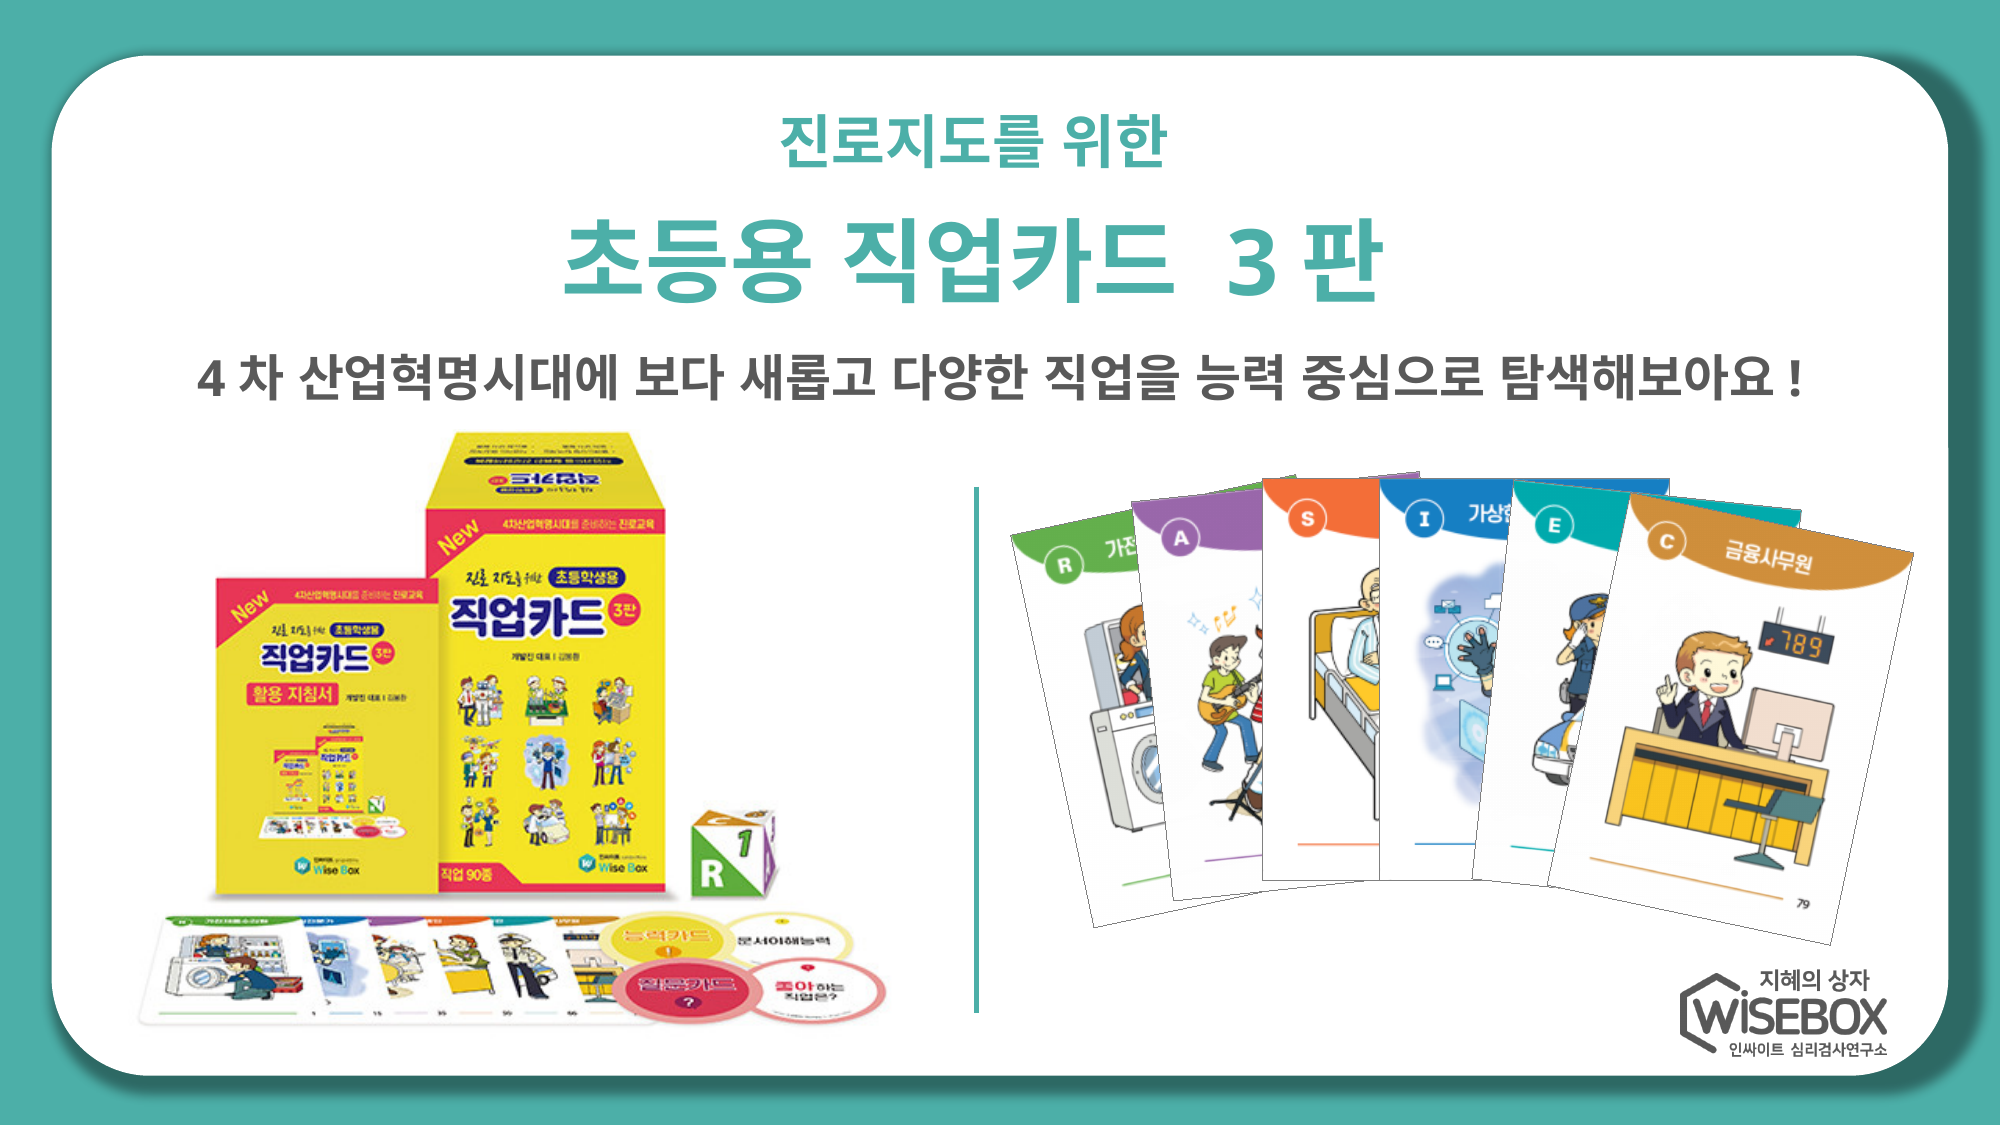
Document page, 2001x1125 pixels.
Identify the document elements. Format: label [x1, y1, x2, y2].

text_box [0, 0, 2000, 1125]
text_box [470, 97, 1477, 323]
text_box [128, 352, 944, 1044]
text_box [1049, 478, 1876, 920]
